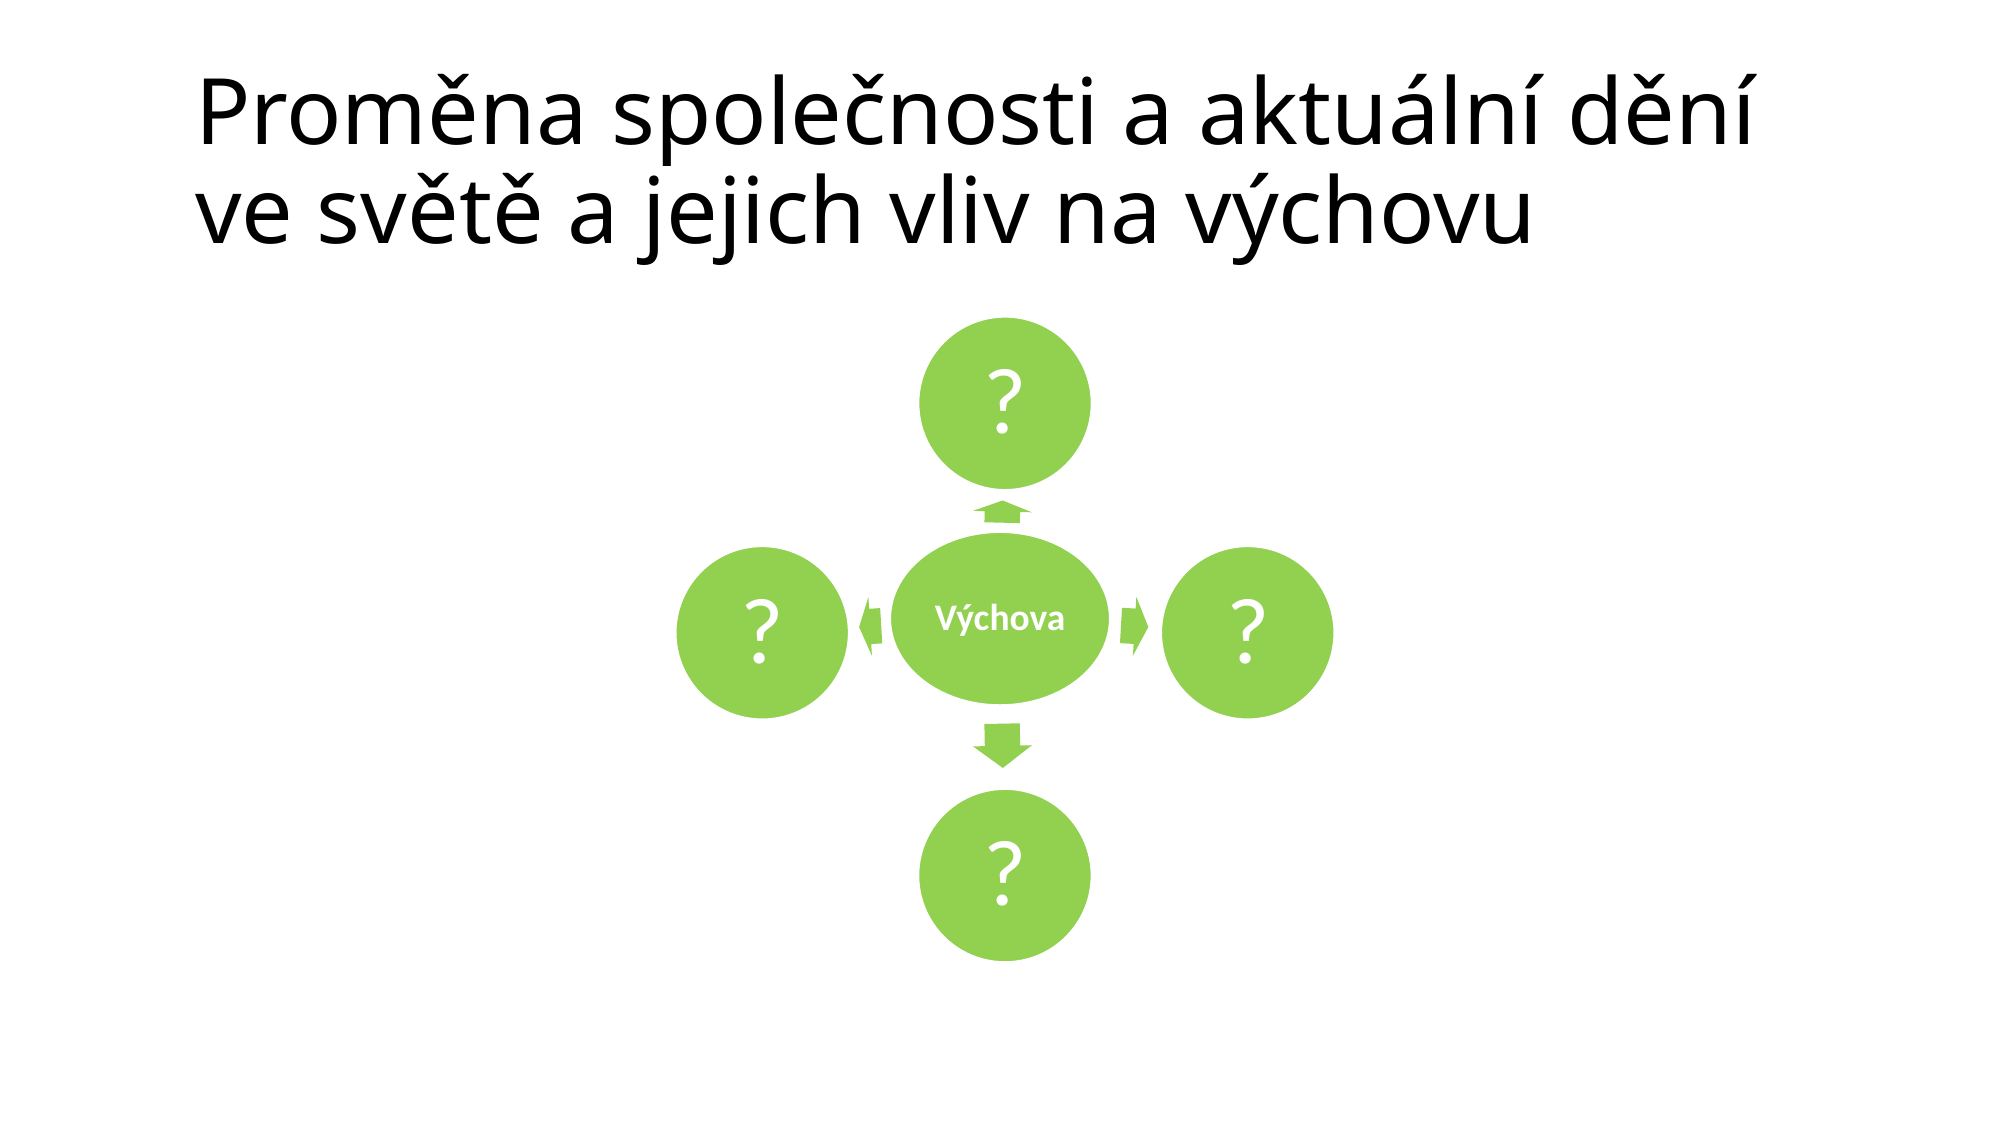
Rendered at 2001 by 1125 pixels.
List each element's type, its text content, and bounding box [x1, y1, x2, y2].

title Proměna společnosti a aktuální dění ve světě a jejich vliv na výchovu [180, 45, 1830, 284]
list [179, 302, 1830, 963]
